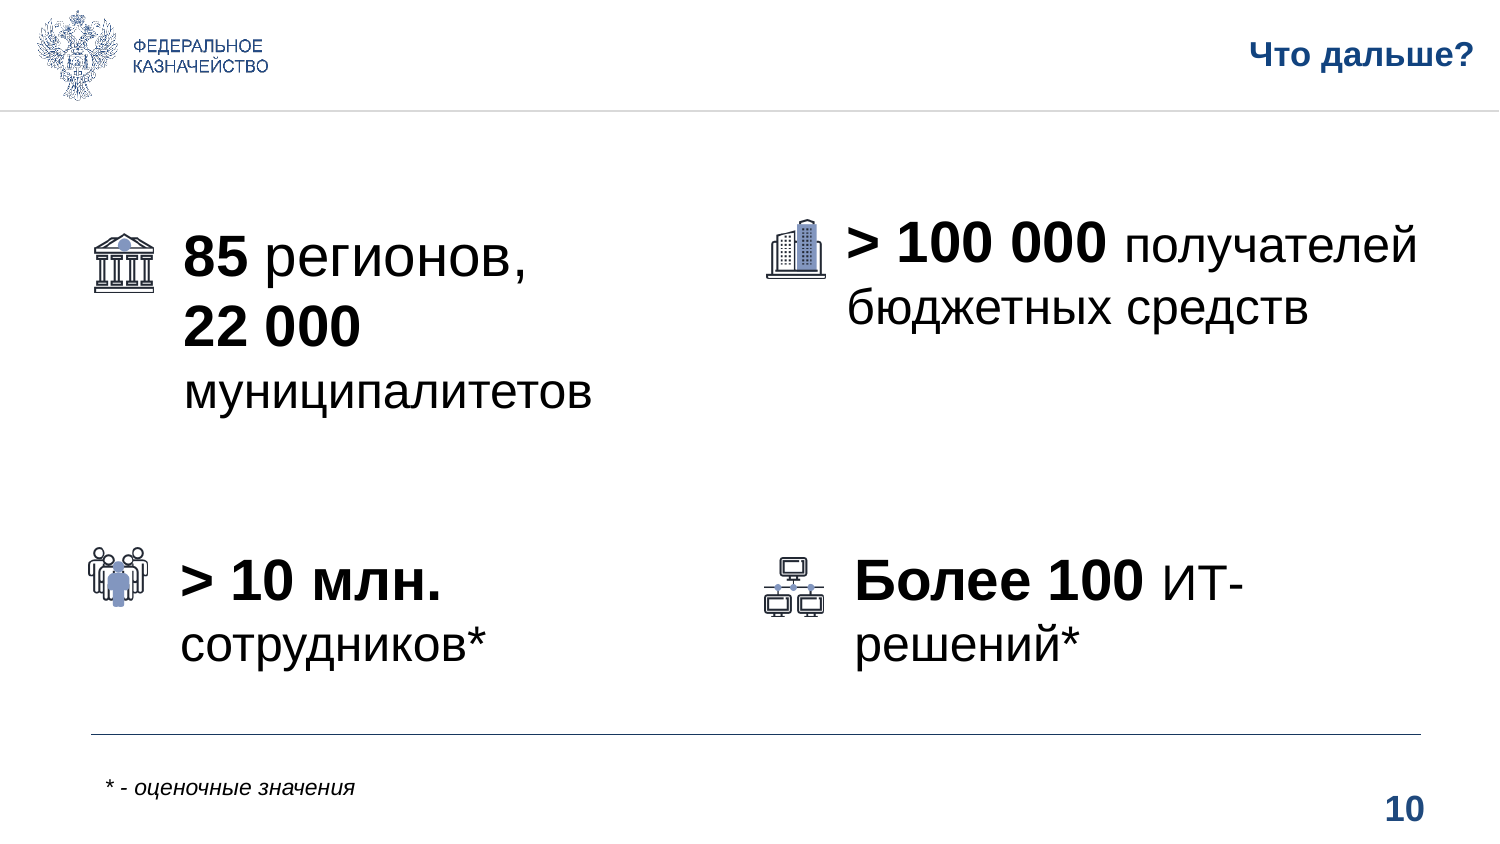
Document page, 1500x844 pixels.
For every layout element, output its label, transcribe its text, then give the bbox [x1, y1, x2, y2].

text_box 85 регионов, 22 000 муниципалитетов [169, 210, 745, 426]
text_box Что дальше? [655, 23, 1500, 81]
picture [88, 547, 148, 607]
slide_number 9 [1080, 784, 1425, 829]
picture [766, 219, 826, 279]
picture [37, 10, 268, 101]
picture [94, 233, 154, 293]
text_box > 100 000 получателей бюджетных средств [831, 196, 1470, 342]
picture [763, 556, 824, 617]
text_box > 10 млн. сотрудников* [165, 534, 785, 680]
text_box Более 100 ИТ-решений* [839, 534, 1332, 680]
text_box * - оценочные значения [89, 765, 371, 808]
